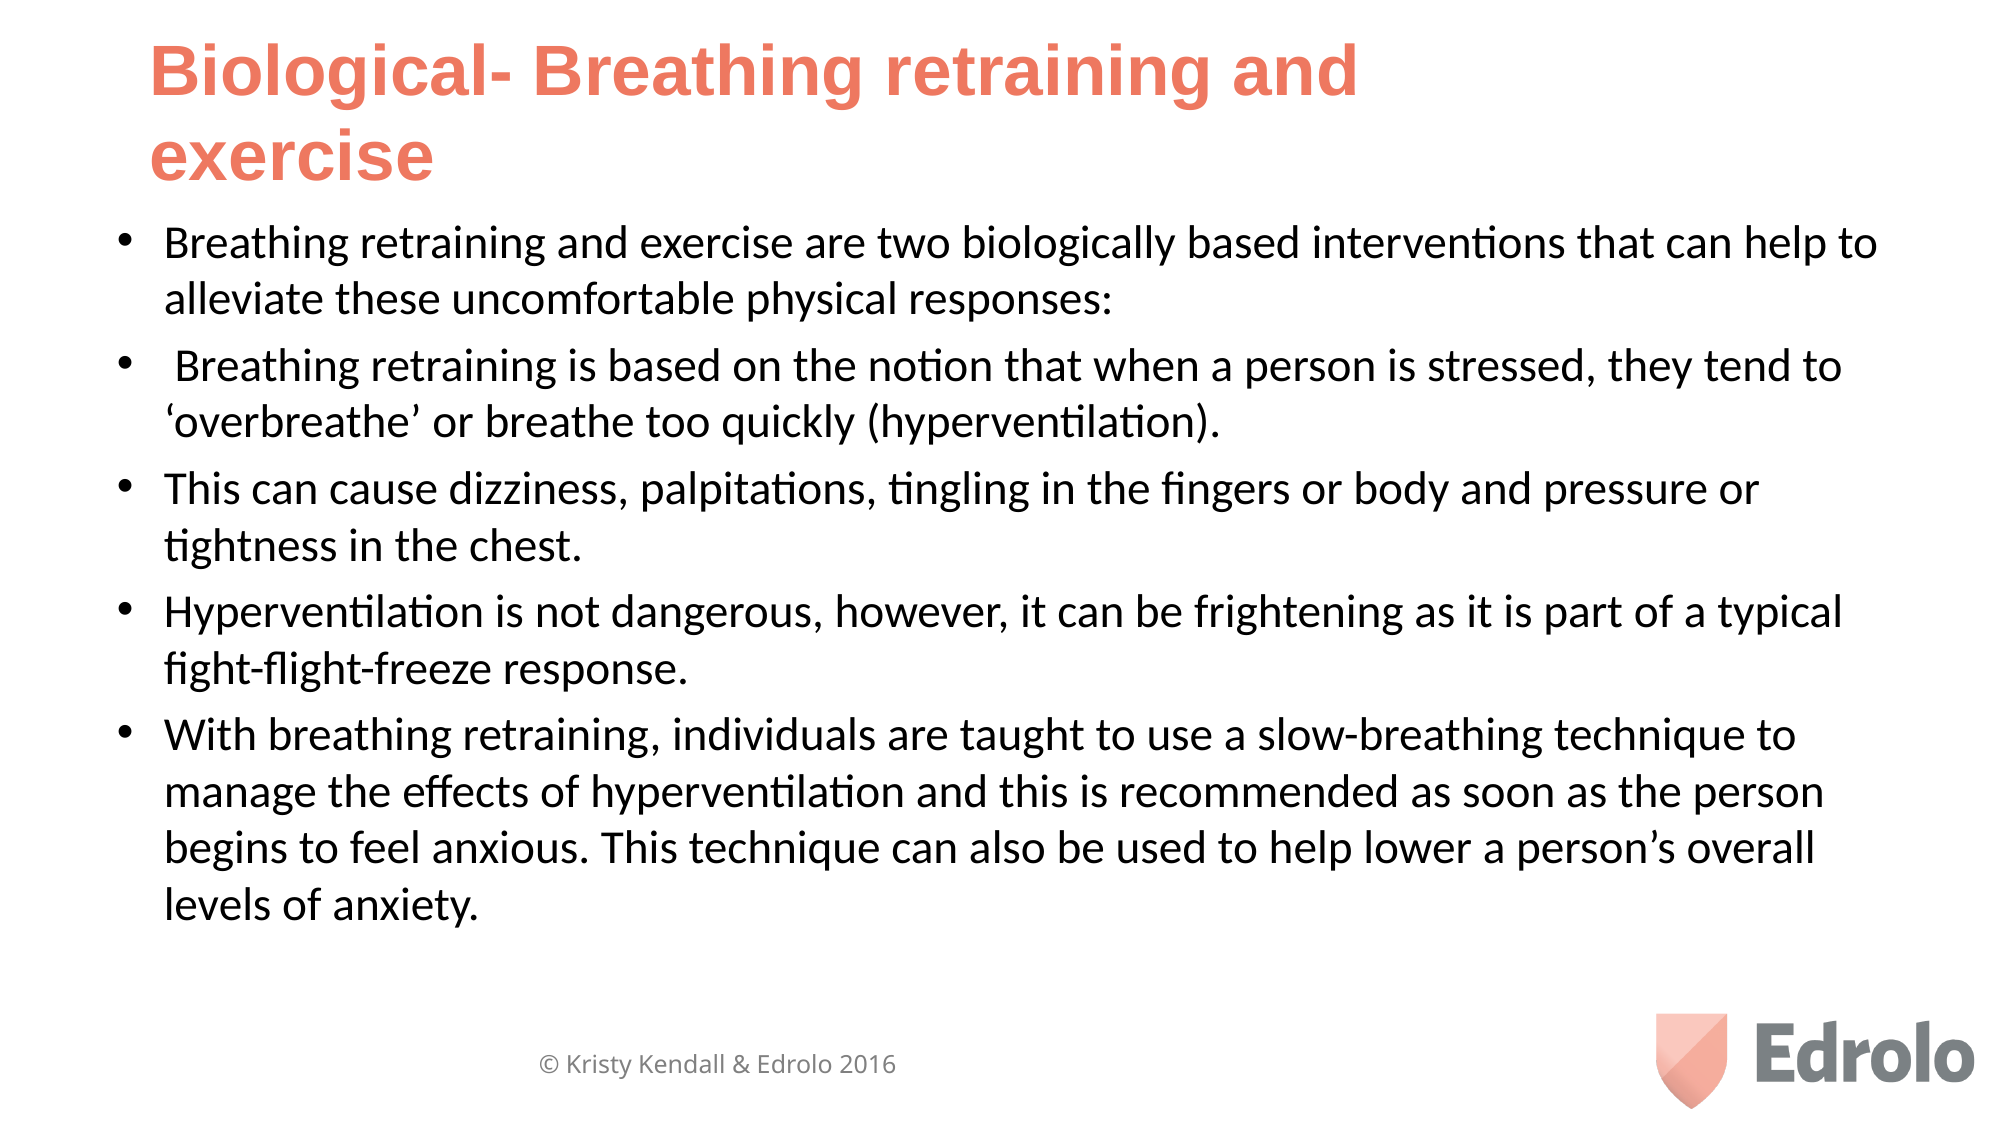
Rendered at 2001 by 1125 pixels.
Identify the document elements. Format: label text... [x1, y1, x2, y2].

title Biological- Breathing retraining and exercise [134, 15, 1639, 203]
list Breathing retraining and exercise are two biologically based interventions that can help to alleviate these uncomfortable physical responses: Breathing retraining is based on the notion that when a person is stressed, they tend to ‘overbreathe’ or breathe too quickly (hyperventilation). This can cause dizziness, palpitations, tingling in the fingers or body and pressure or tightness in the chest. Hyperventilation is not dangerous, however, it can be frightening as it is part of a typical fight-flight-freeze response. With breathing retraining, individuals are taught to use a slow-breathing technique to manage the effects of hyperventilation and this is recommended as soon as the person begins to feel anxious. This technique can also be used to help lower a person’s overall levels of anxiety. [101, 203, 1902, 946]
